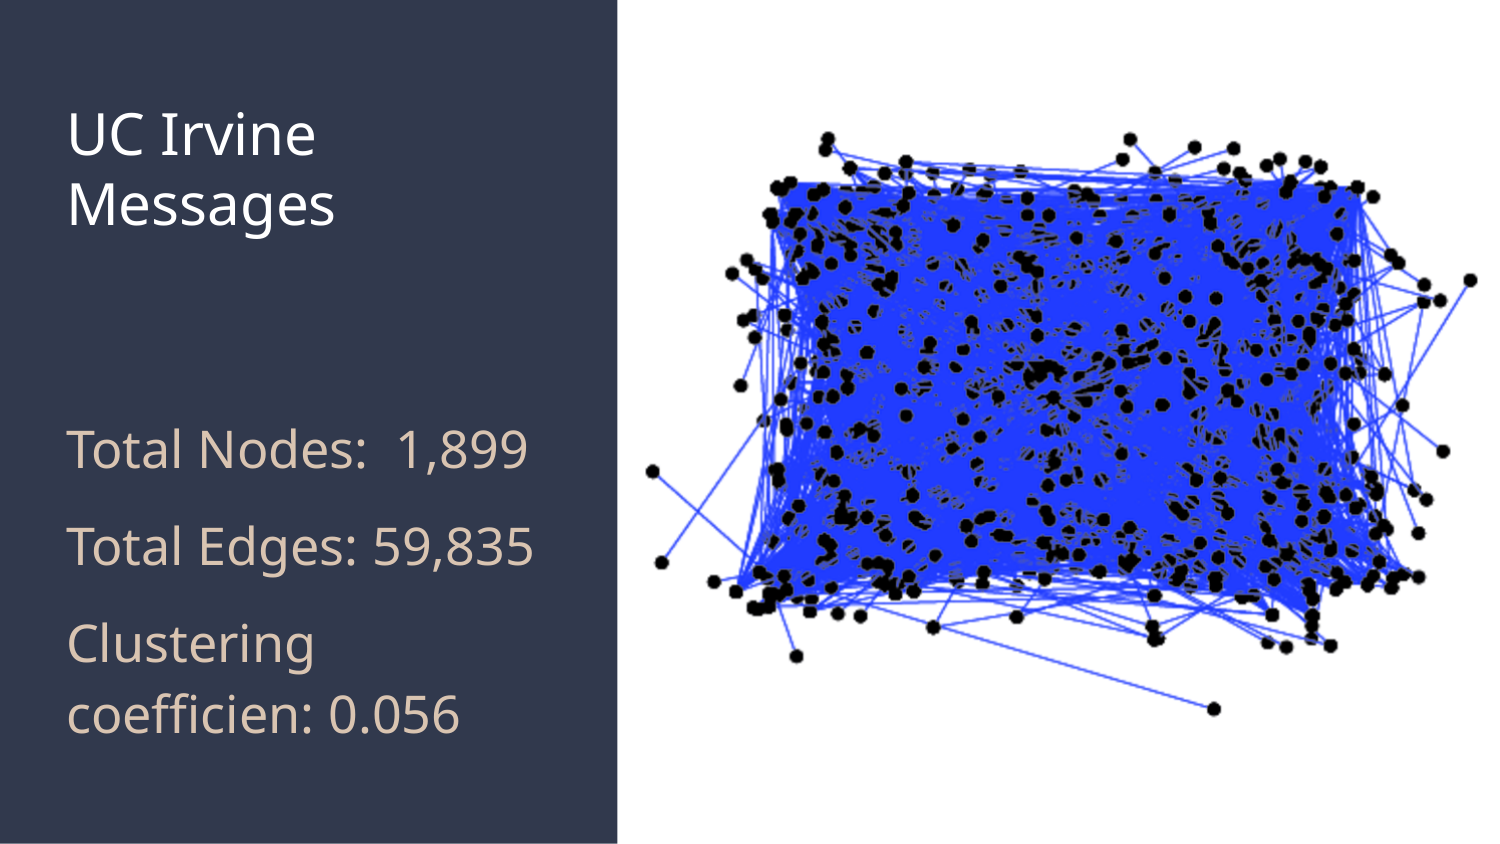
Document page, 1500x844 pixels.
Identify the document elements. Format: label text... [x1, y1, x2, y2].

title UC Irvine Messages [51, 82, 565, 383]
picture [640, 120, 1490, 723]
list Total Nodes: 1,899 Total Edges: 59,835 Clustering coefficien: 0.056 [51, 392, 565, 770]
